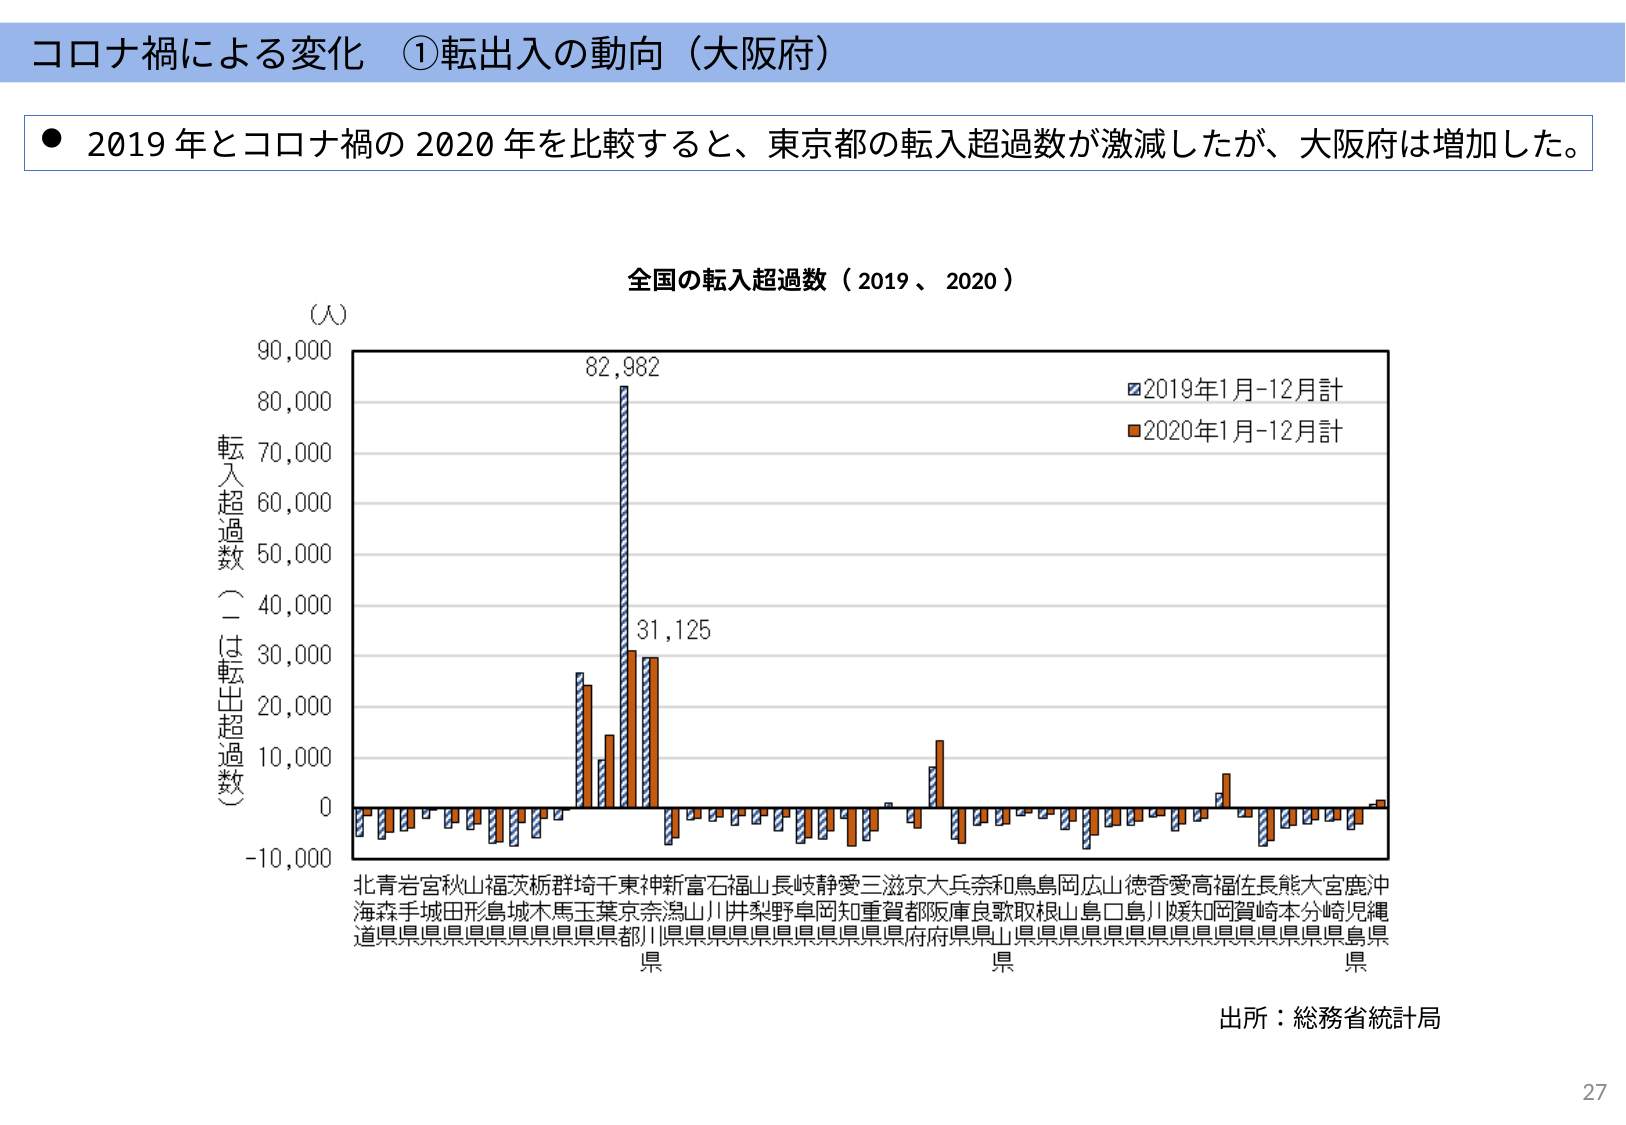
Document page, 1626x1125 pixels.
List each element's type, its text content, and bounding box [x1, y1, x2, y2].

text_box 2019年とコロナ禍の2020年を比較すると、東京都の転入超過数が激減したが、大阪府は増加した。 [24, 115, 1593, 171]
picture [202, 278, 1401, 995]
slide_number 26 [1541, 1060, 1623, 1121]
text_box 全国の転入超過数（2019、2020） [612, 256, 1043, 278]
text_box コロナ禍による変化 ①転出入の動向（大阪府） [0, 22, 1625, 83]
text_box 出所：総務省統計局 [419, 994, 1458, 1040]
